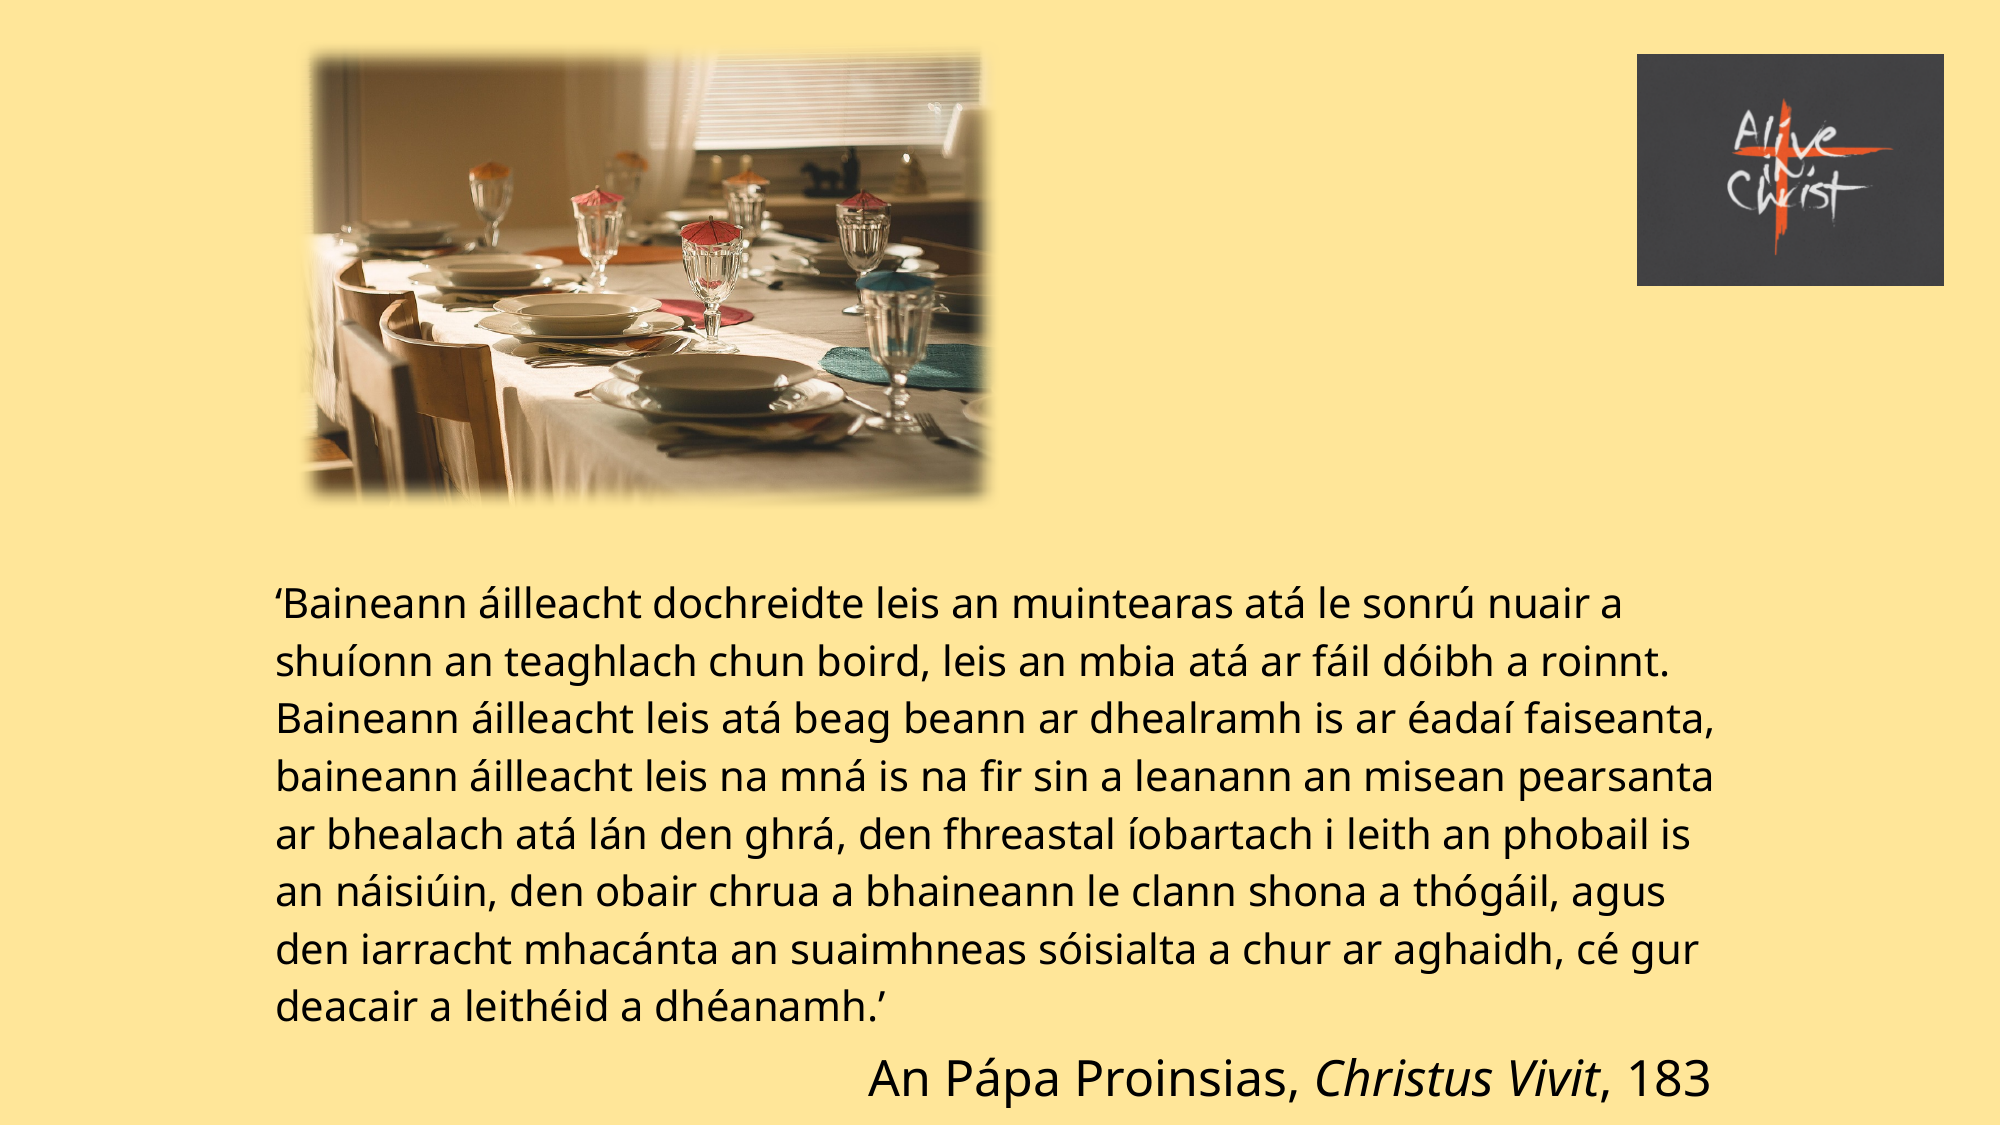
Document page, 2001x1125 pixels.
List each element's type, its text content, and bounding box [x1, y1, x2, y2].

picture [296, 40, 1000, 510]
text_box ‘Baineann áilleacht dochreidte leis an muintearas atá le sonrú nuair a shuíonn an teaghlach chun boird, leis an mbia atá ar fáil dóibh a roinnt. Baineann áilleacht leis atá beag beann ar dhealramh is ar éadaí faiseanta, baineann áilleacht leis na mná is na fir sin a leanann an misean pearsanta ar bhealach atá lán den ghrá, den fhreastal íobartach i leith an phobail is an náisiúin, den obair chrua a bhaineann le clann shona a thógáil, agus den iarracht mhacánta an suaimhneas sóisialta a chur ar aghaidh, cé gur deacair a leithéid a dhéanamh.’ An Pápa Proinsias, Christus Vivit, 183 [260, 562, 1740, 1114]
picture [1637, 54, 1945, 286]
